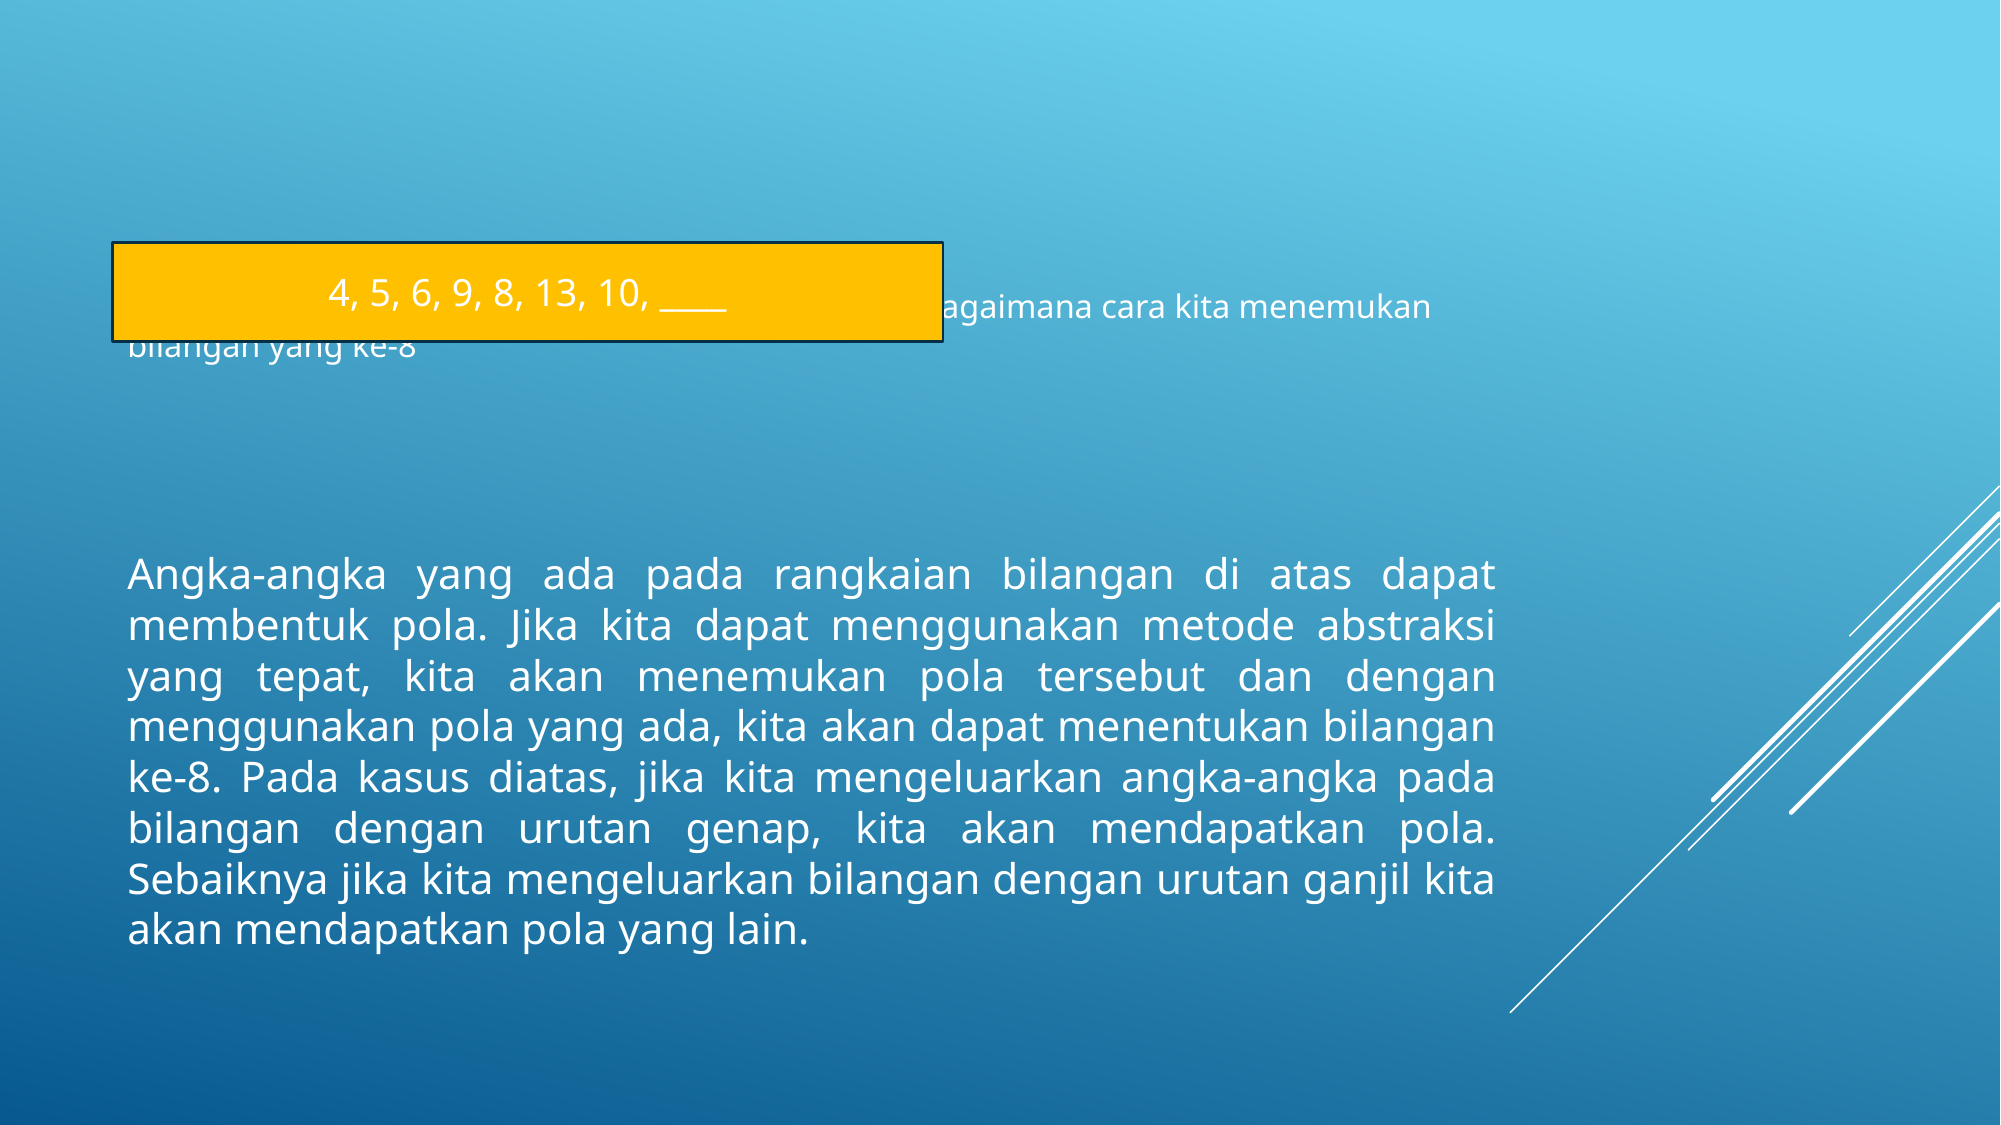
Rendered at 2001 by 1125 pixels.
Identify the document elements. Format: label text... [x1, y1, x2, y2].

text_box 4, 5, 6, 9, 8, 13, 10, ____ [111, 241, 944, 343]
list Sebagai contoh, pada urutan bilangan di bawah ini. Bagaimana cara kita menemukan bilangan yang ke-8 Angka-angka yang ada pada rangkaian bilangan di atas dapat membentuk pola. Jika kita dapat menggunakan metode abstraksi yang tepat, kita akan menemukan pola tersebut dan dengan menggunakan pola yang ada, kita akan dapat menentukan bilangan ke-8. Pada kasus diatas, jika kita mengeluarkan angka-angka pada bilangan dengan urutan genap, kita akan mendapatkan pola. Sebaiknya jika kita mengeluarkan bilangan dengan urutan ganjil kita akan mendapatkan pola yang lain. [112, 112, 1513, 974]
